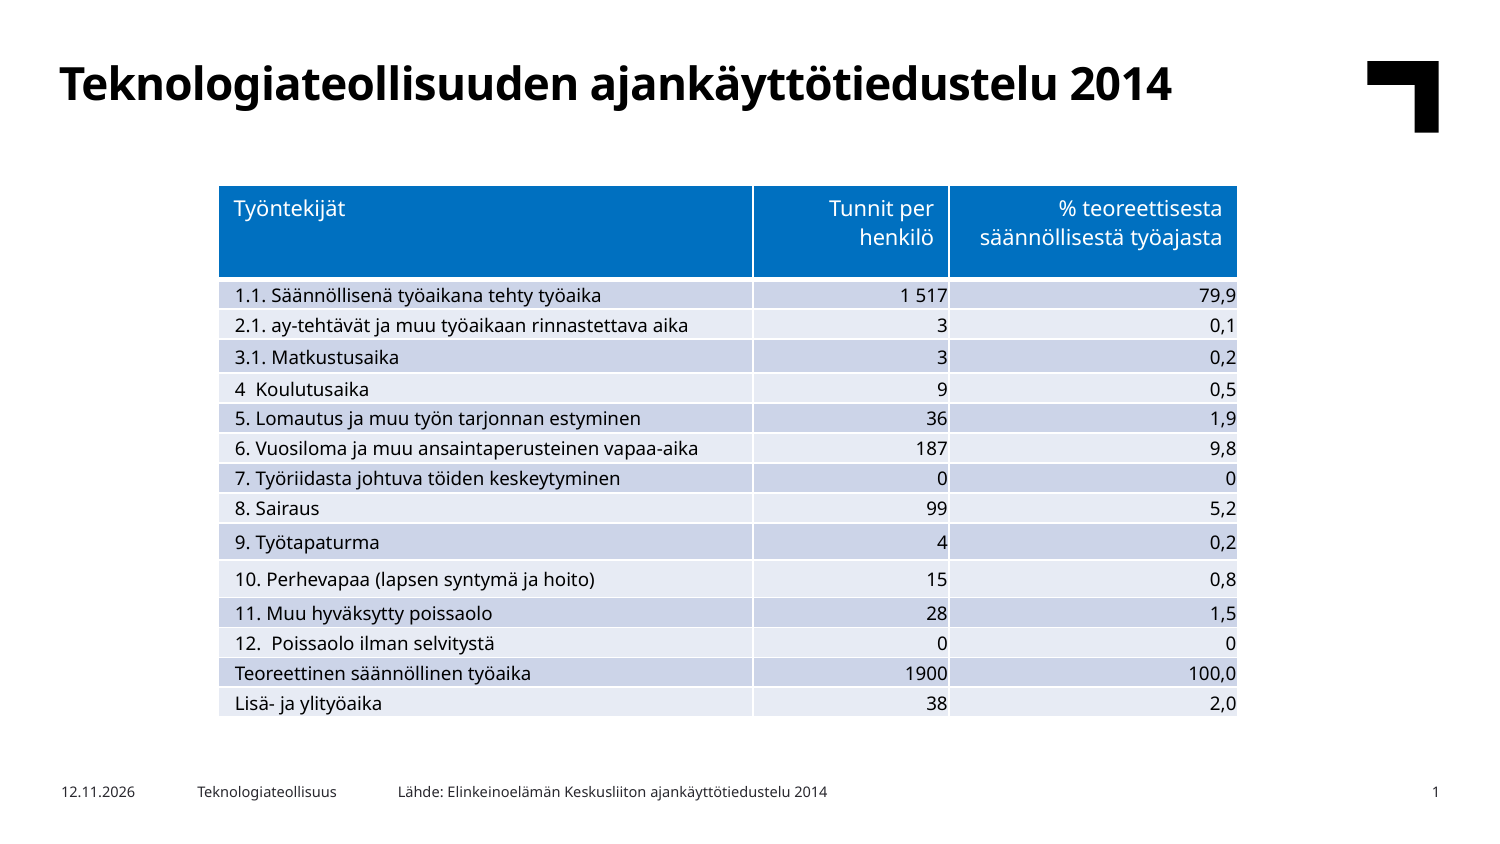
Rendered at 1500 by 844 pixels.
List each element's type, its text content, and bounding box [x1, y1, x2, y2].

table_cell 6. Vuosiloma ja muu ansaintaperusteinen vapaa-aika [219, 434, 752, 462]
table_cell 0,2 [950, 524, 1237, 559]
table_cell 36 [754, 404, 948, 432]
table_cell 1,9 [950, 404, 1237, 432]
table_cell 0,1 [950, 310, 1237, 338]
table_cell 100,0 [950, 658, 1237, 686]
table_cell 3 [754, 310, 948, 338]
table_cell 10. Perhevapaa (lapsen syntymä ja hoito) [219, 561, 752, 597]
table_cell 0 [950, 464, 1237, 492]
table_header Tunnit per henkilö [754, 186, 948, 277]
table_cell 1900 [754, 658, 948, 686]
table_cell Lisä- ja ylityöaika [219, 688, 752, 716]
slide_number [46, 775, 182, 803]
table_header % teoreettisesta säännöllisestä työajasta [950, 186, 1237, 277]
table_cell 3.1. Matkustusaika [219, 340, 752, 372]
table_cell 0 [754, 464, 948, 492]
table_cell 99 [754, 494, 948, 522]
table_header Työntekijät [219, 186, 752, 277]
table_cell 0,5 [950, 374, 1237, 402]
table_cell 4 Koulutusaika [219, 374, 752, 402]
table_cell 12. Poissaolo ilman selvitystä [219, 628, 752, 657]
table_cell 187 [754, 434, 948, 462]
table_cell 11. Muu hyväksytty poissaolo [219, 598, 752, 627]
table_cell 1,5 [950, 598, 1237, 627]
table_cell 9,8 [950, 434, 1237, 462]
table_cell 0 [754, 628, 948, 657]
table_cell 9. Työtapaturma [219, 524, 752, 559]
table_cell 79,9 [950, 282, 1237, 308]
slide_number 1 [1313, 775, 1456, 803]
table_cell 5. Lomautus ja muu työn tarjonnan estyminen [219, 404, 752, 432]
table_cell 1.1. Säännöllisenä työaikana tehty työaika [219, 282, 752, 308]
table_cell 28 [754, 598, 948, 627]
table_cell 15 [754, 561, 948, 597]
table_cell 38 [754, 688, 948, 716]
table_cell 1 517 [754, 282, 948, 308]
table_cell 2.1. ay-tehtävät ja muu työaikaan rinnastettava aika [219, 310, 752, 338]
footer Teknologiateollisuus [182, 775, 382, 803]
table_cell 8. Sairaus [219, 494, 752, 522]
table_cell 0,8 [950, 561, 1237, 597]
table_cell 9 [754, 374, 948, 402]
list Lähde: Elinkeinoelämän Keskusliiton ajankäyttötiedustelu 2014 [382, 775, 892, 803]
table_cell 2,0 [950, 688, 1237, 716]
table_cell 0 [950, 628, 1237, 657]
table_cell 0,2 [950, 340, 1237, 372]
table_cell 7. Työriidasta johtuva töiden keskeytyminen [219, 464, 752, 492]
table_cell 3 [754, 340, 948, 372]
list Teknologiateollisuuden ajankäyttötiedustelu 2014 [41, 46, 1353, 153]
table_cell Teoreettinen säännöllinen työaika [219, 658, 752, 686]
table_cell 5,2 [950, 494, 1237, 522]
table_cell 4 [754, 524, 948, 559]
